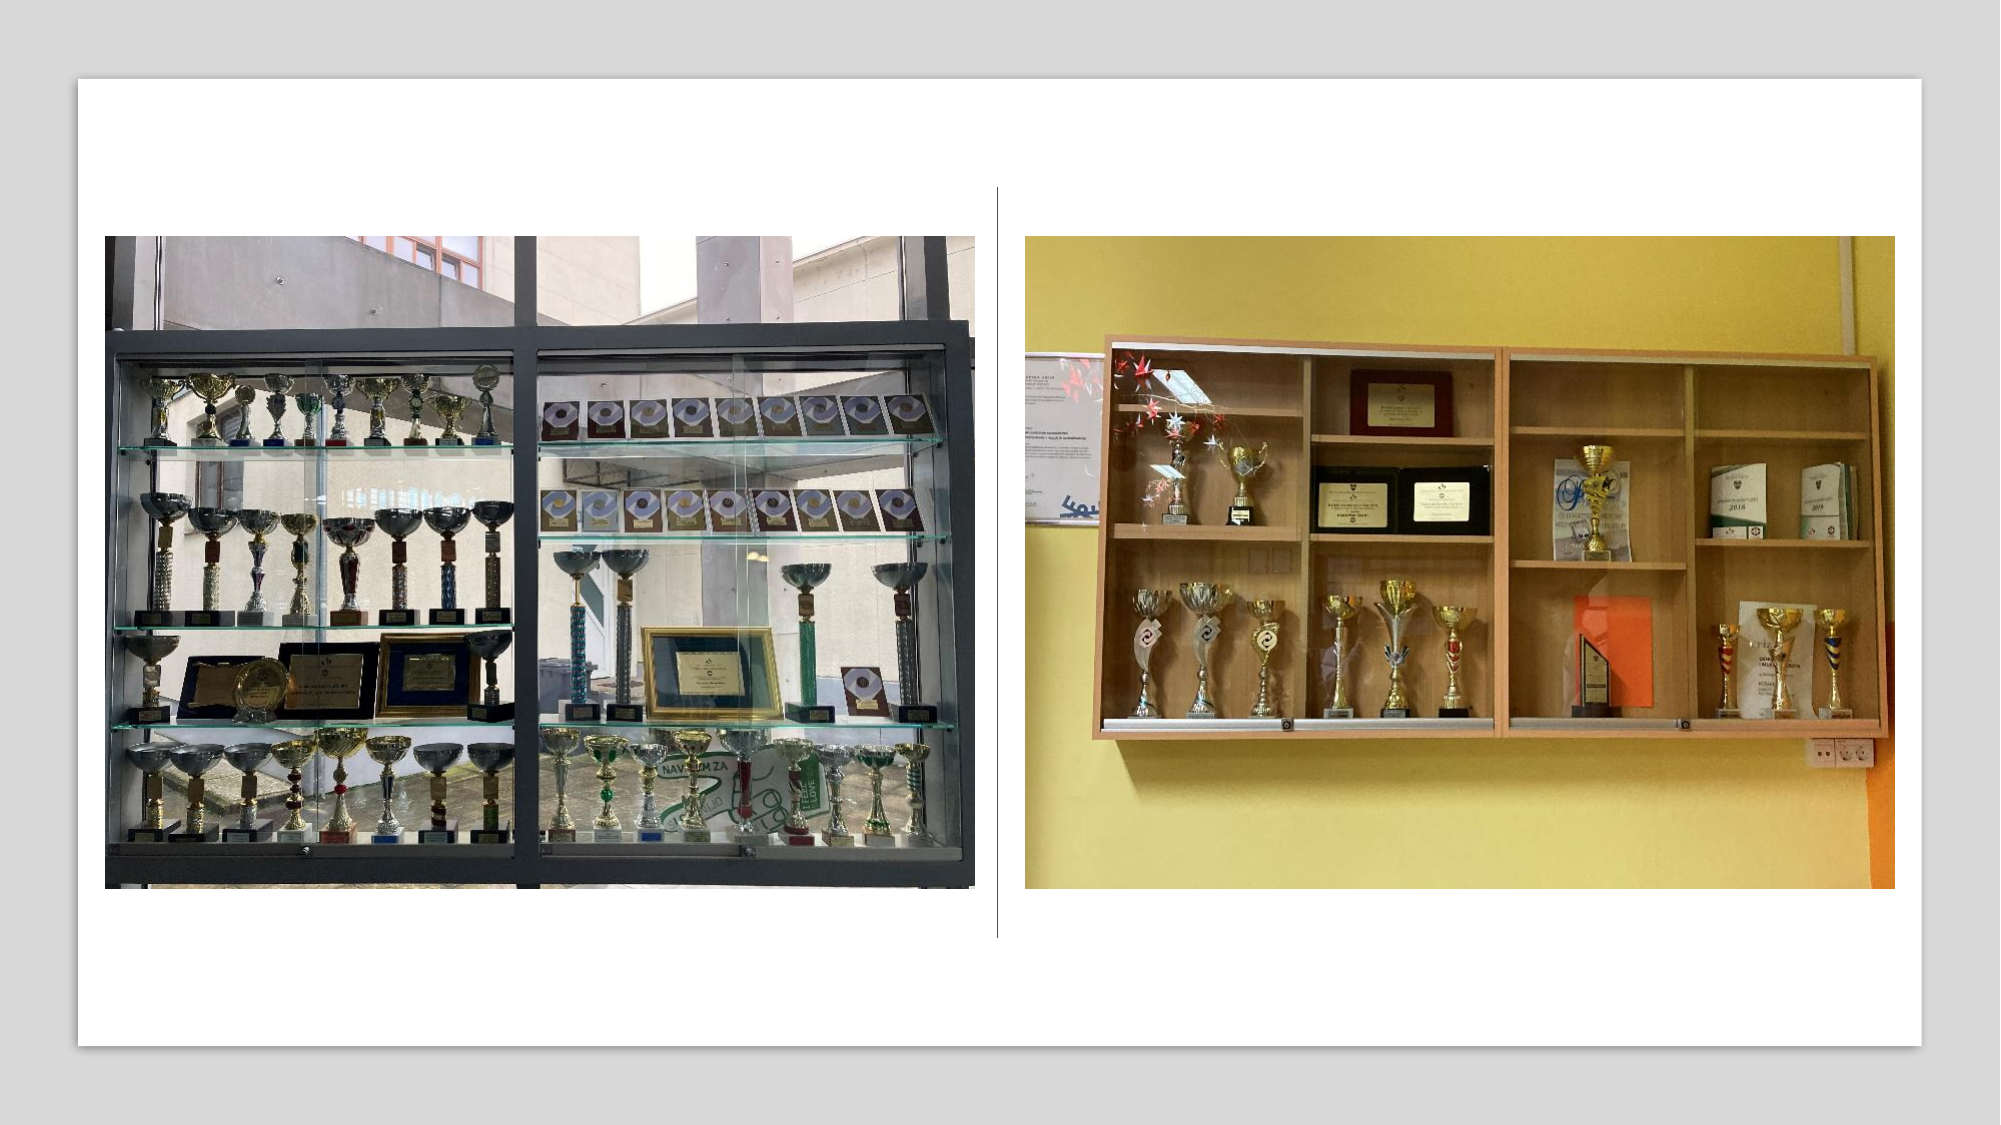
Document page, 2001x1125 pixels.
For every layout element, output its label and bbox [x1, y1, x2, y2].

text_box [0, 0, 2000, 1125]
picture [1025, 236, 1895, 889]
picture [105, 236, 975, 889]
text_box [77, 78, 1923, 1047]
